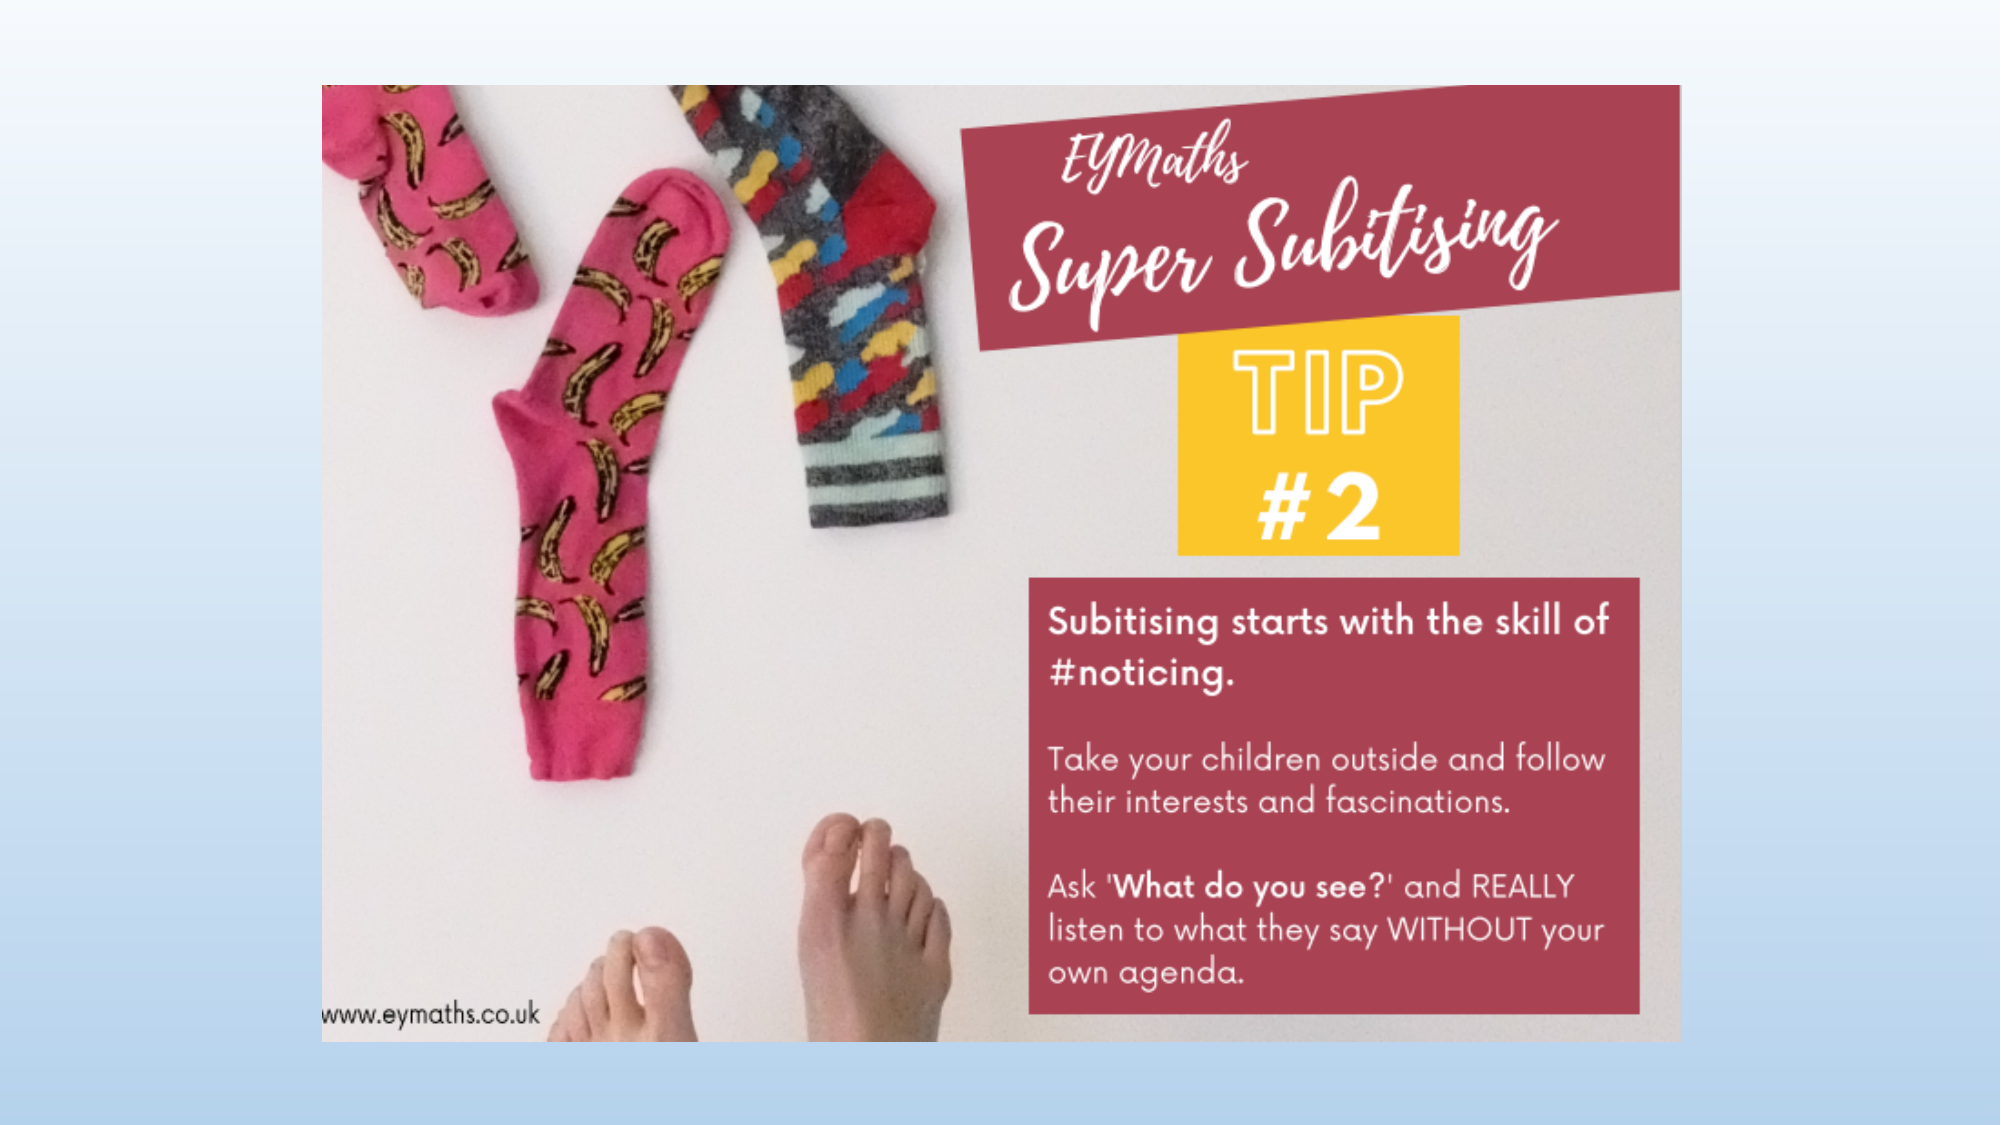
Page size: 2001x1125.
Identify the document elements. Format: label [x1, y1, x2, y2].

picture [322, 85, 1682, 1042]
